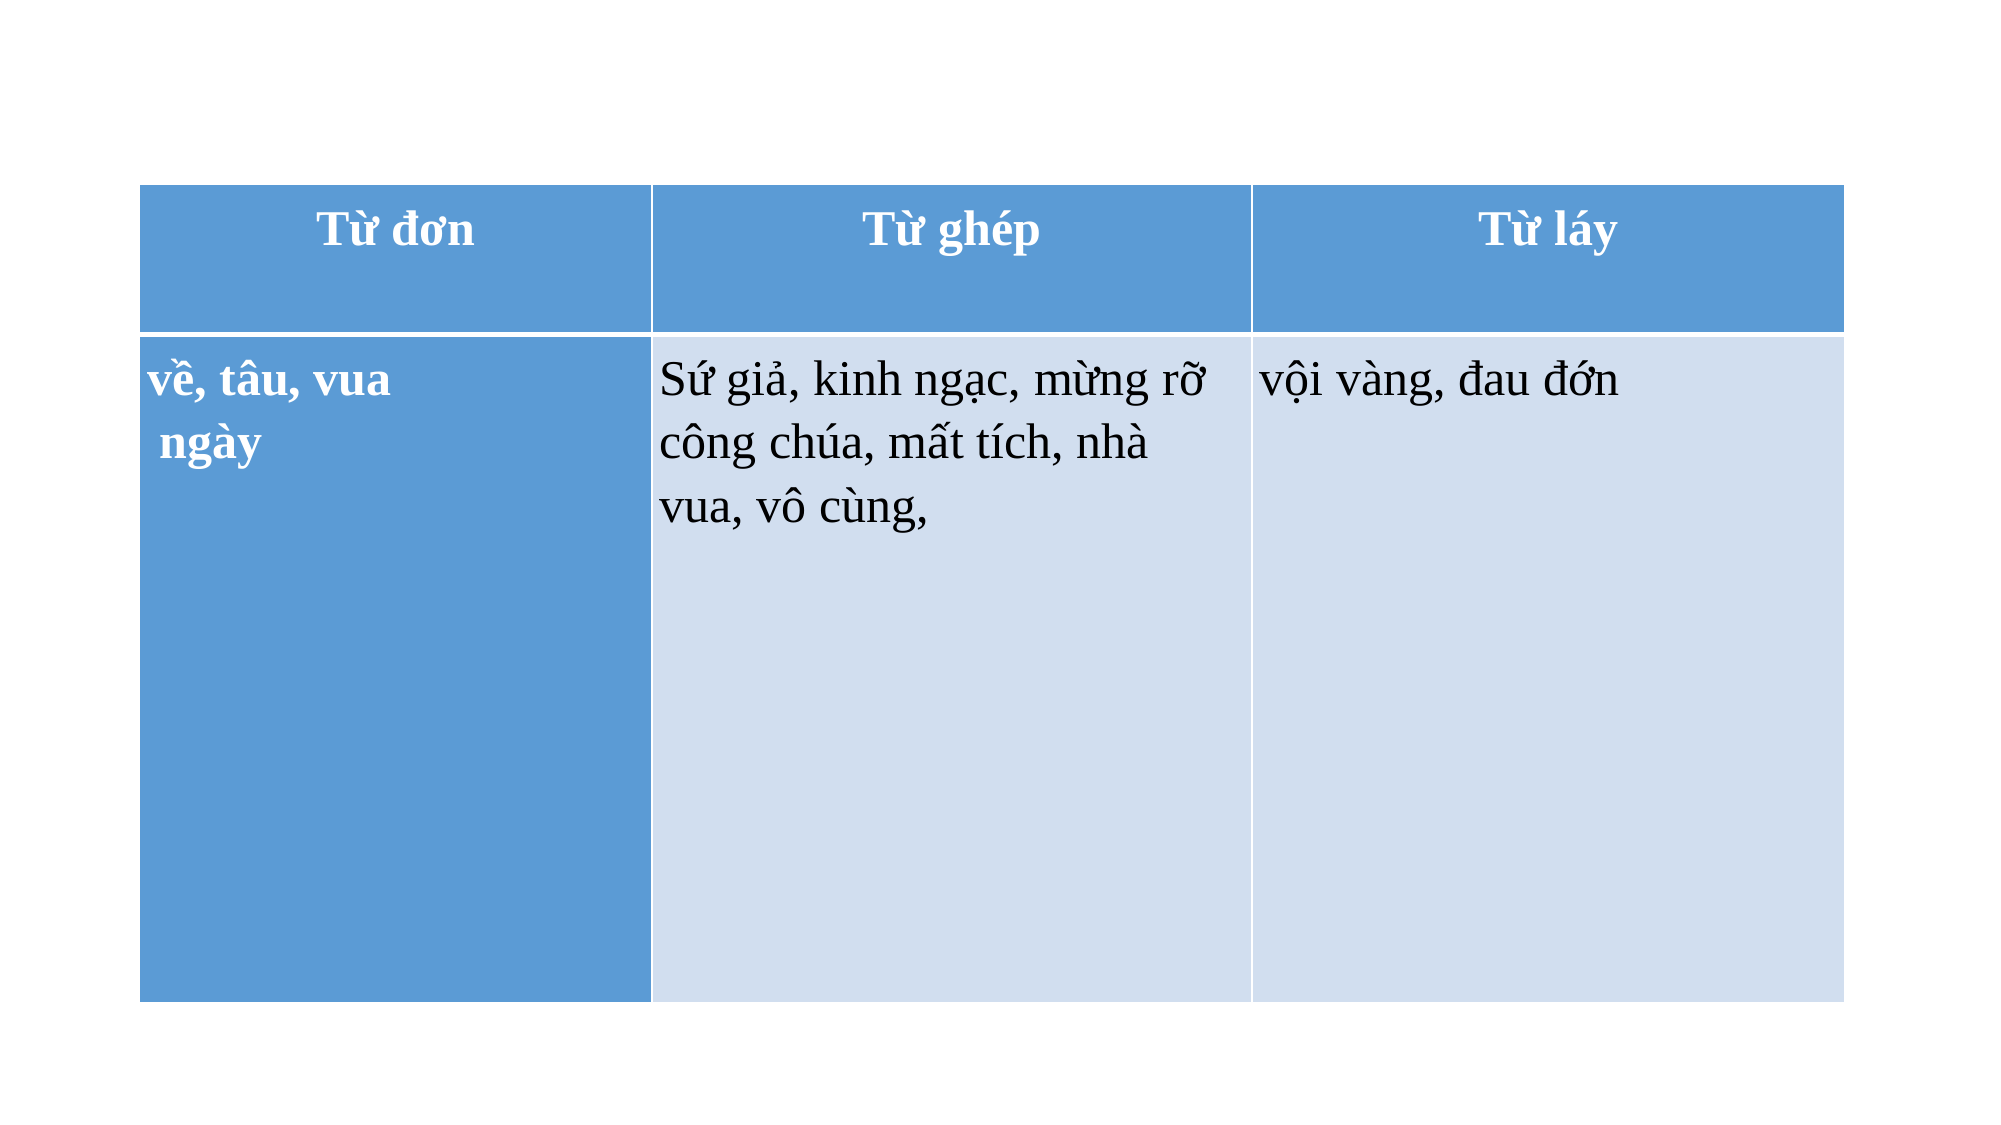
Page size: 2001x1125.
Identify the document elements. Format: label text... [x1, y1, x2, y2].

table_cell về, tâu, vua ngày [140, 337, 651, 1002]
table_header Từ ghép [653, 185, 1251, 332]
table_cell Sứ giả, kinh ngạc, mừng rỡ công chúa, mất tích, nhà vua, vô cùng, [653, 337, 1251, 1002]
table_header Từ đơn [140, 185, 651, 332]
table_header Từ láy [1253, 185, 1844, 332]
table_cell vội vàng, đau đớn [1253, 337, 1844, 1002]
